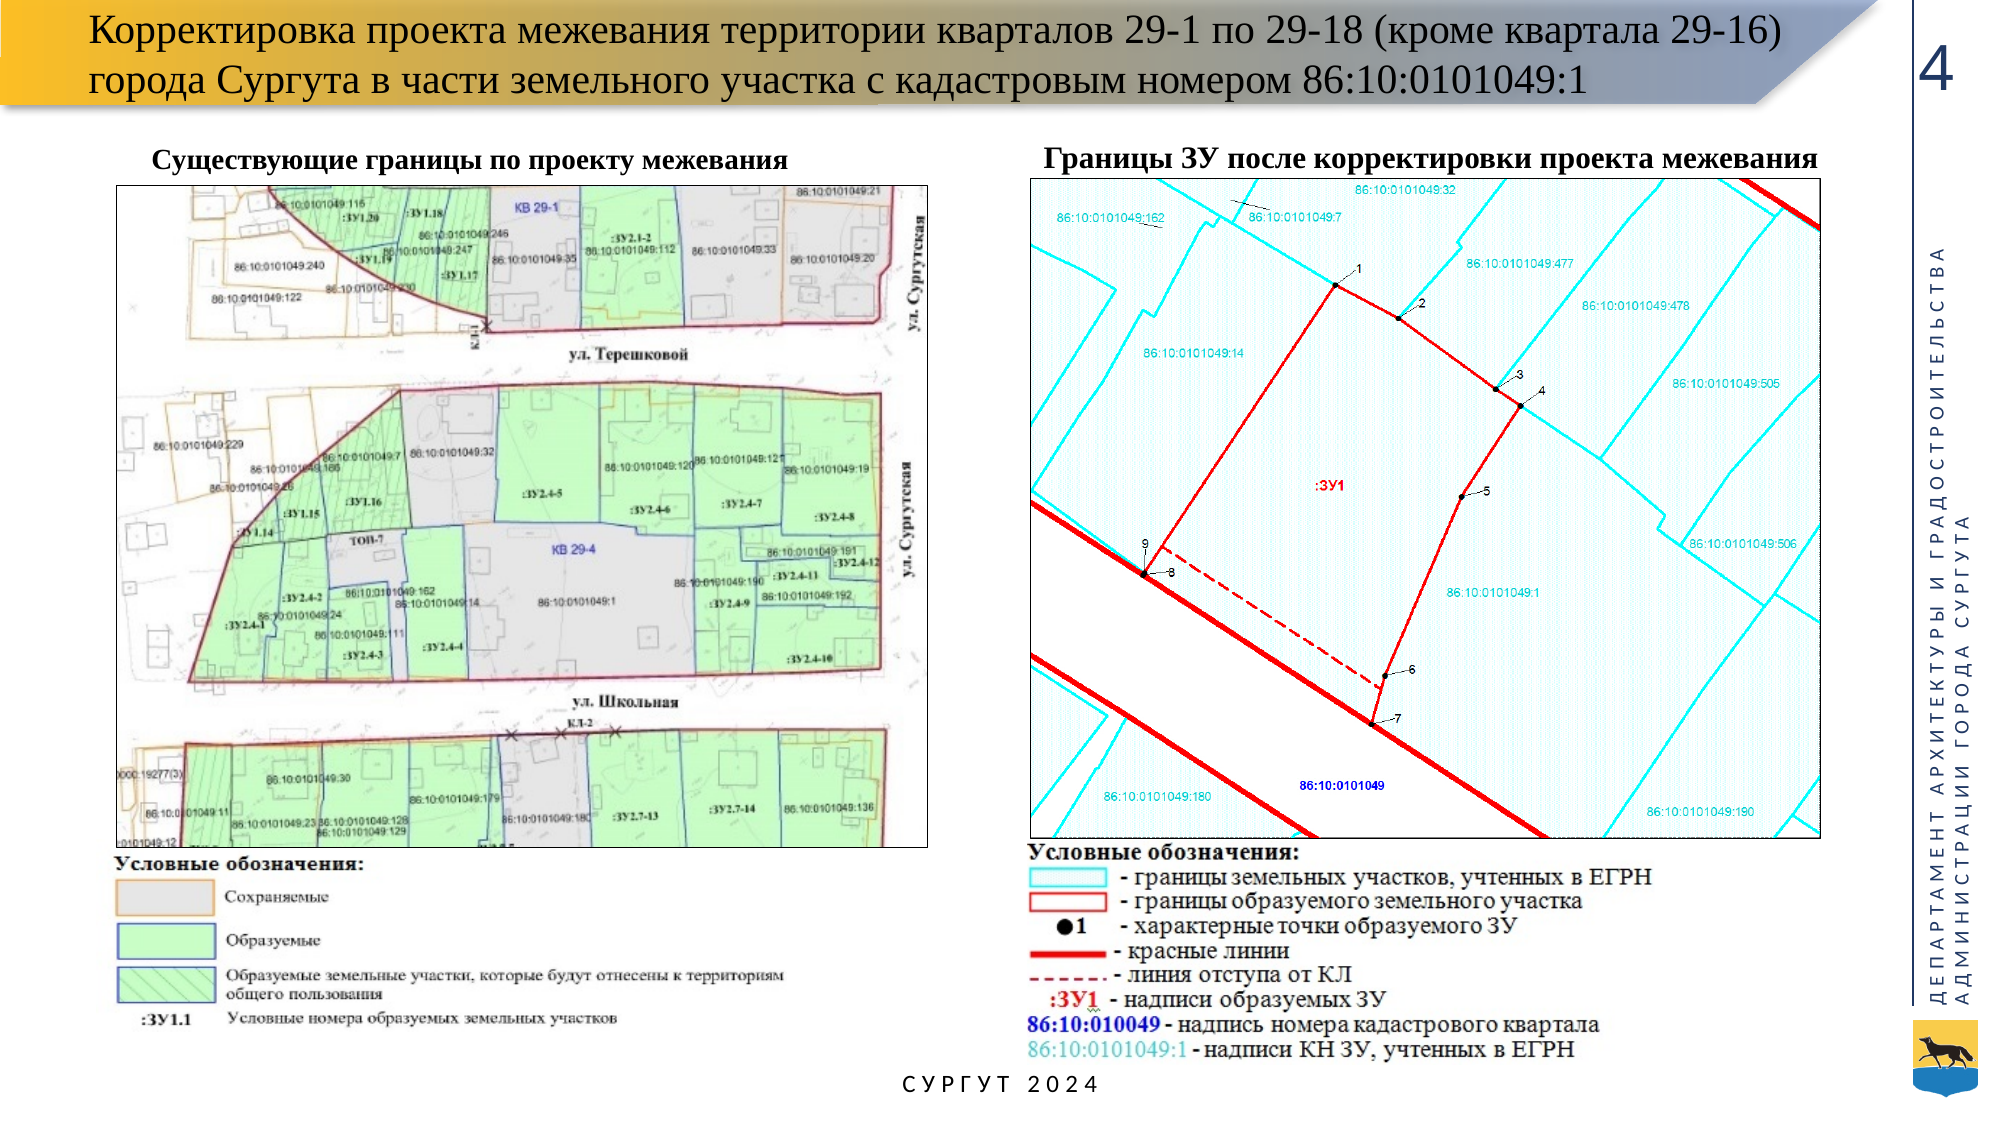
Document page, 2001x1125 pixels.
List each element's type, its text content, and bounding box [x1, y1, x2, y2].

text_box СУРГУТ 2024 [0, 1059, 2000, 1105]
text_box ДЕПАРТАМЕНТ АРХИТЕКТУРЫ И ГРАДОСТРОИТЕЛЬСТВА АДМИНИСТРАЦИИ ГОРОДА СУРГУТА [1915, 74, 1980, 1021]
text_box 4 [1914, 20, 1970, 111]
text_box Границы ЗУ после корректировки проекта межевания [1028, 129, 1835, 227]
text_box Существующие границы по проекту межевания [136, 133, 804, 183]
text_box 4 [1903, 20, 1913, 111]
picture [1027, 840, 1655, 1065]
text_box Корректировка проекта межевания территории кварталов 29-1 по 29-18 (кроме квартала 29-16) города Сургута в части земельного участка с кадастровым номером 86:10:0101049:1 [0, 0, 1879, 106]
picture [1030, 178, 1820, 838]
picture [1913, 1020, 1978, 1098]
picture [96, 185, 927, 1032]
